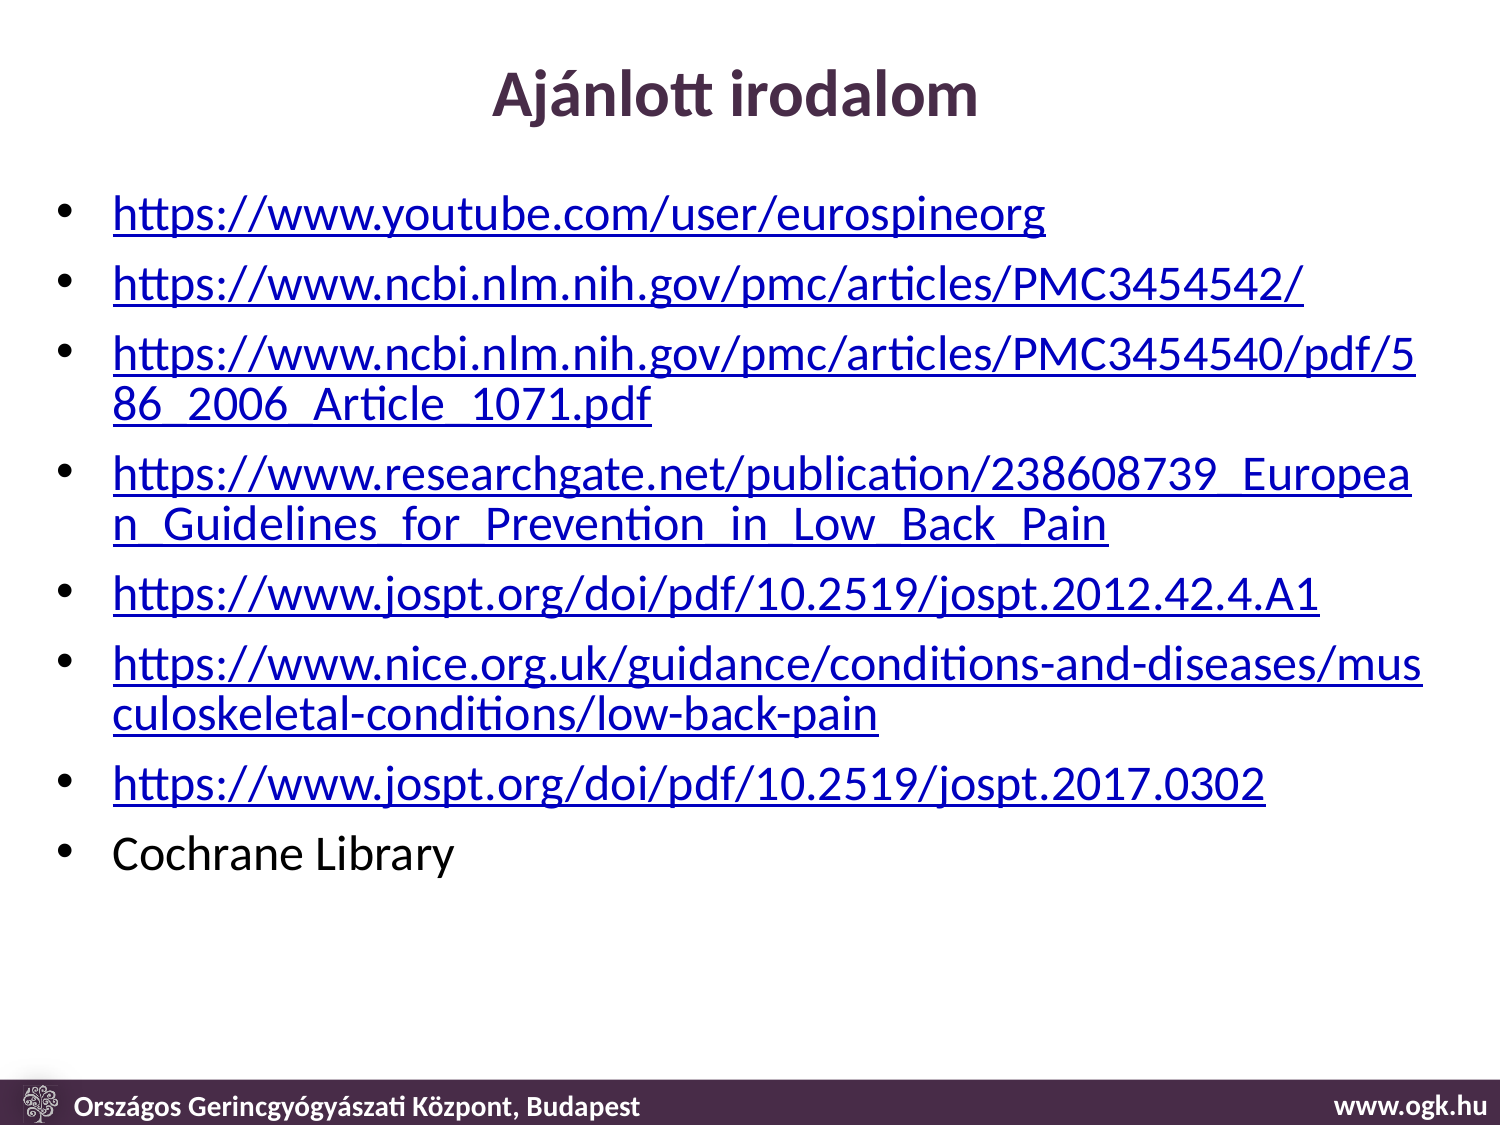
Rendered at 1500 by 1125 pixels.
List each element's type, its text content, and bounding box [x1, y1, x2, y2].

list https://www.youtube.com/user/eurospineorg https://www.ncbi.nlm.nih.gov/pmc/articles/PMC3454542/ https://www.ncbi.nlm.nih.gov/pmc/articles/PMC3454540/pdf/586_2006_Article_1071.pdf https://www.researchgate.net/publication/238608739_European_Guidelines_for_Prevention_in_Low_Back_Pain https://www.jospt.org/doi/pdf/10.2519/jospt.2012.42.4.A1 https://www.nice.org.uk/guidance/conditions-and-diseases/musculoskeletal-conditions/low-back-pain https://www.jospt.org/doi/pdf/10.2519/jospt.2017.0302 Cochrane Library [41, 172, 1447, 997]
title Ajánlott irodalom [41, 42, 1447, 138]
